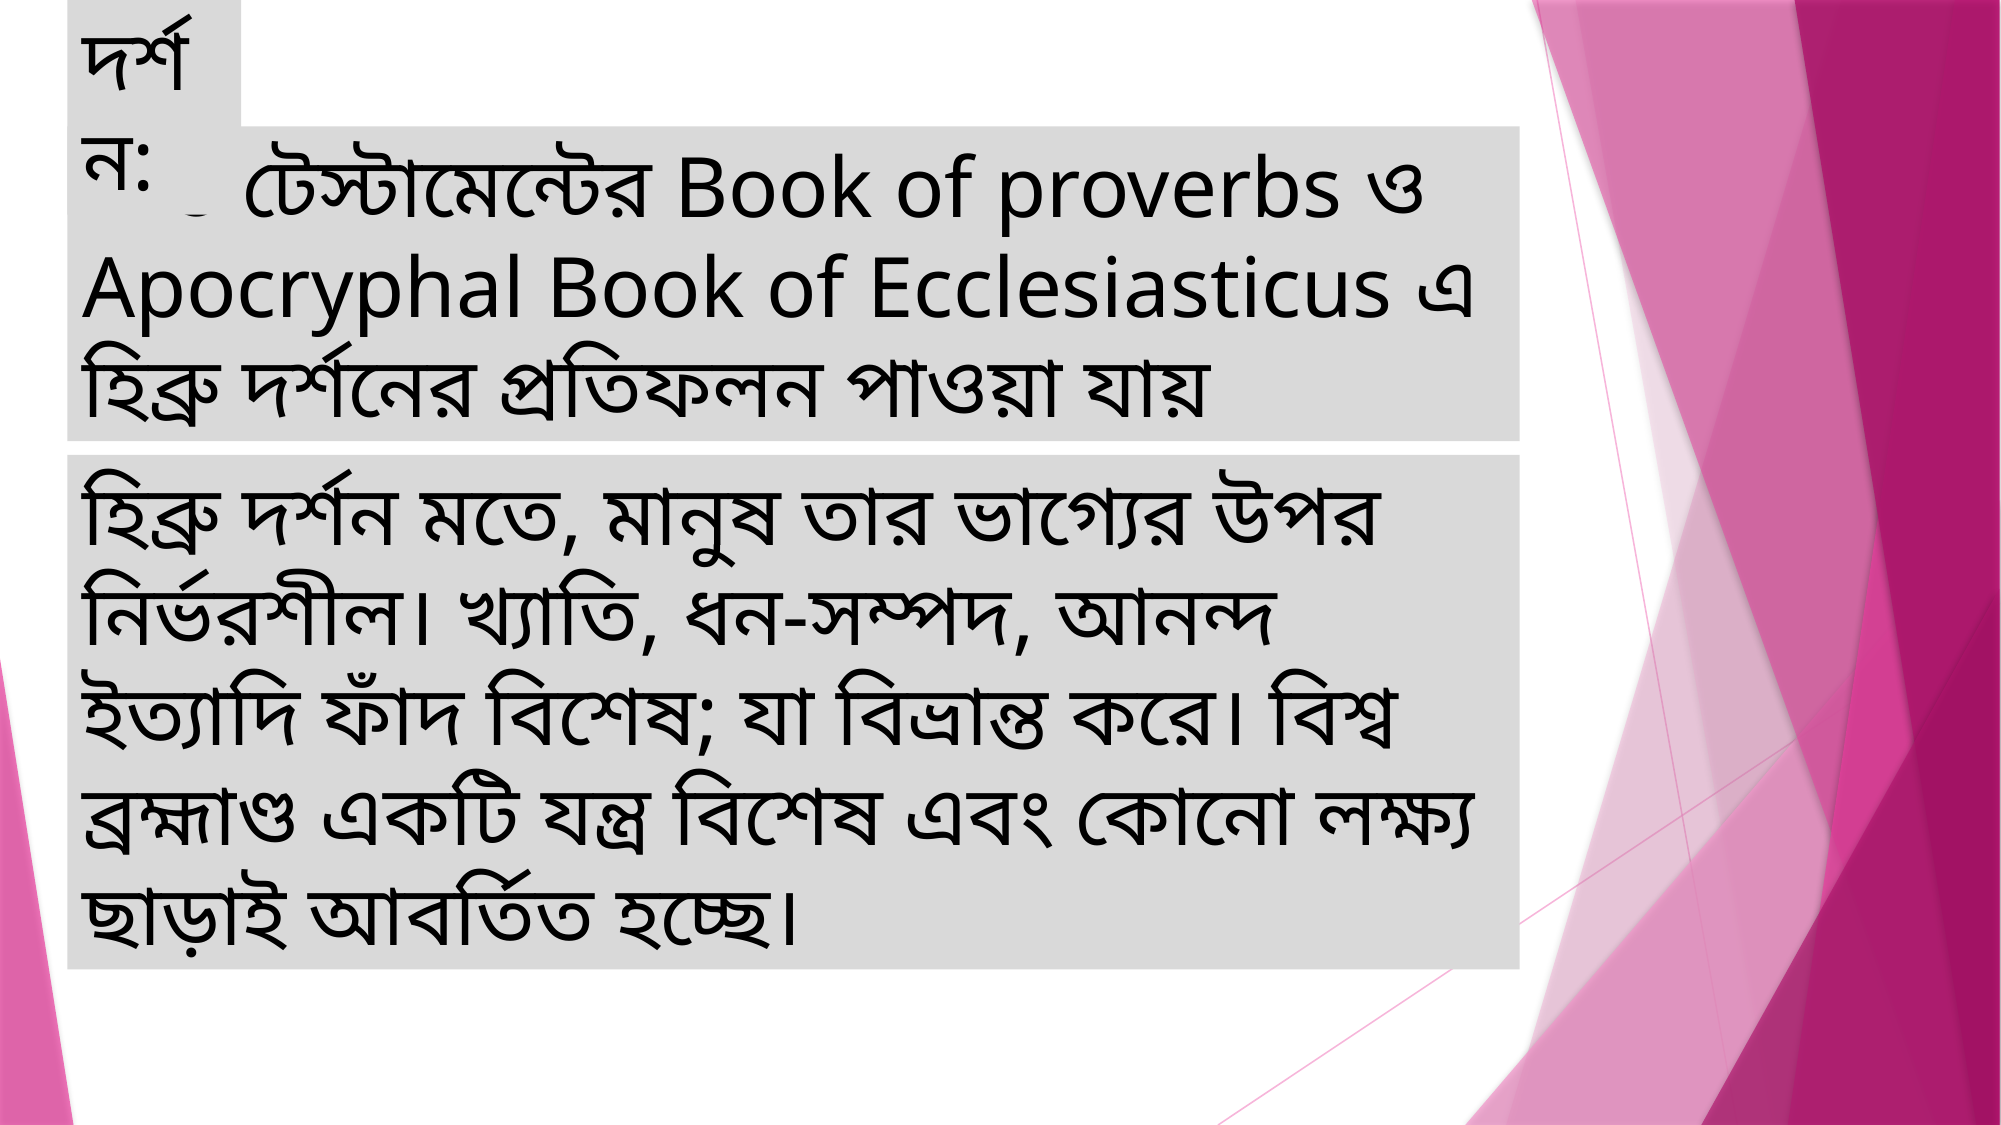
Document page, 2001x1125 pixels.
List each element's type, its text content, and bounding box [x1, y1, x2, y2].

text_box দর্শন: [67, 0, 242, 215]
text_box ওল্ড টেস্টামেন্টের Book of proverbs ও Apocryphal Book of Ecclesiasticus এ হিব্রু দর্শনের প্রতিফলন পাওয়া যায় [67, 126, 1520, 442]
text_box হিব্রু দর্শন মতে, মানুষ তার ভাগ্যের উপর নির্ভরশীল। খ্যাতি, ধন-সম্পদ, আনন্দ ইত্যাদি ফাঁদ বিশেষ; যা বিভ্রান্ত করে। বিশ্ব ব্রহ্মাণ্ড একটি যন্ত্র বিশেষ এবং কোনো লক্ষ্য ছাড়াই আবর্তিত হচ্ছে। [67, 454, 1520, 970]
